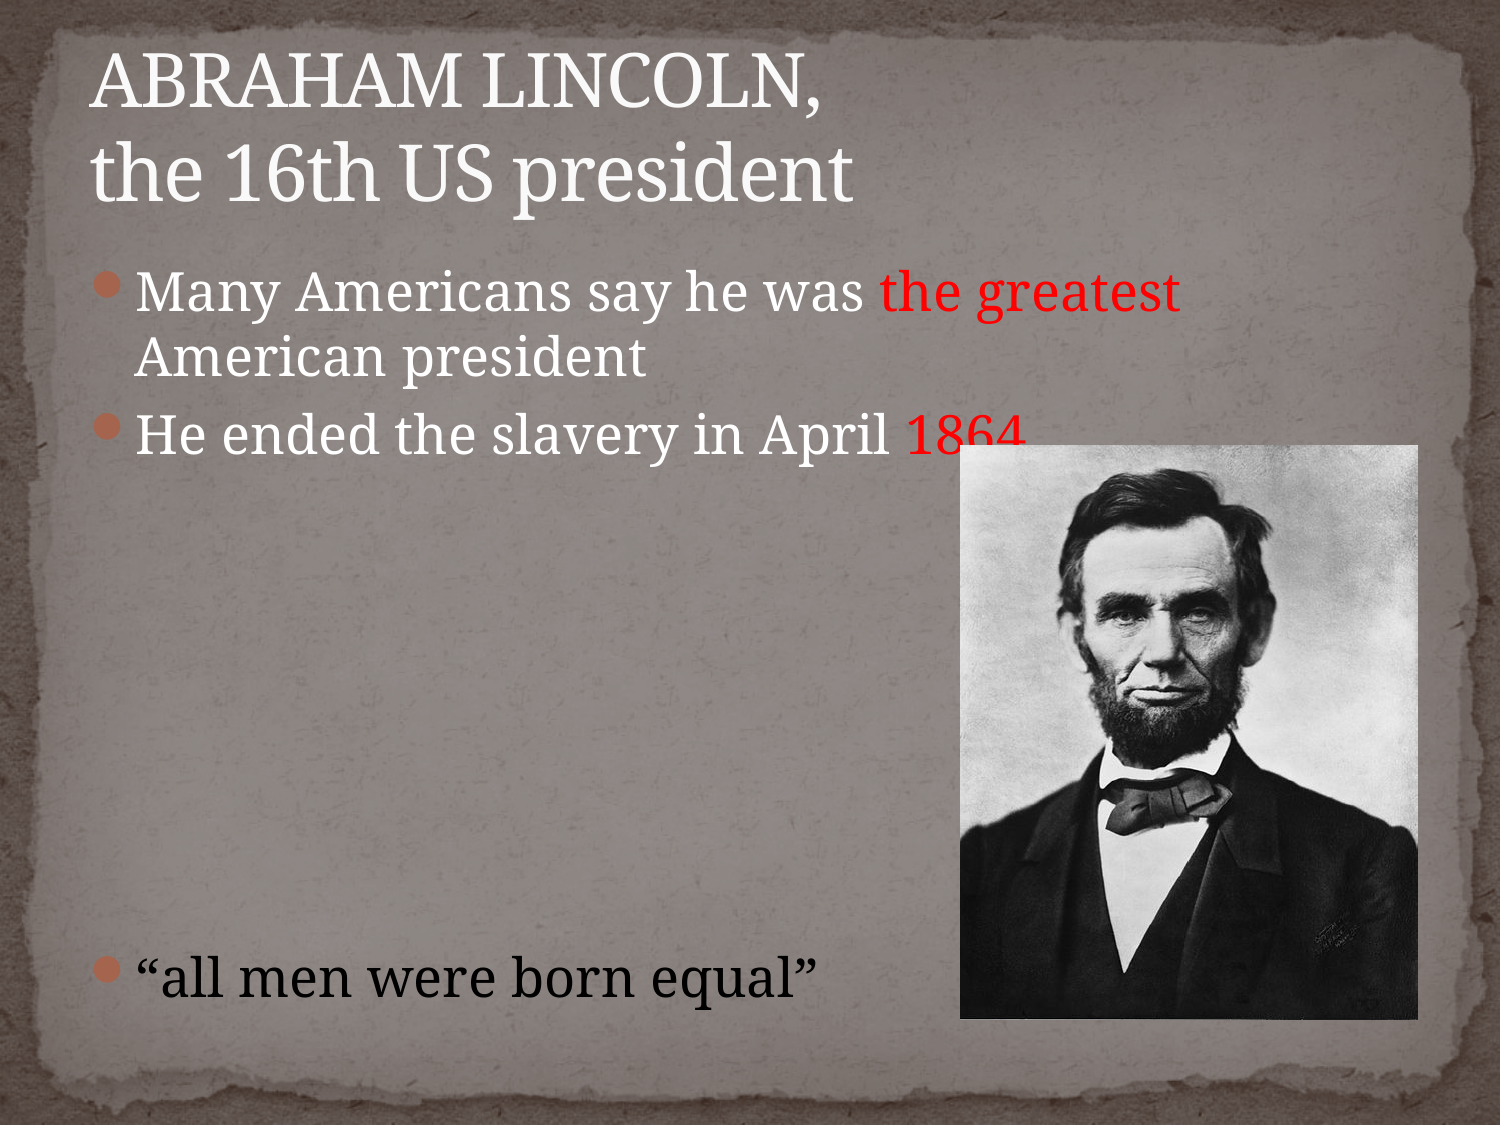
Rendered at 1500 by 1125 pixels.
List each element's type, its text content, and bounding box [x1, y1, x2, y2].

title ABRAHAM LINCOLN, the 16th US president [74, 24, 1425, 225]
list Many Americans say he was the greatest American president He ended the slavery in April 1864. “all men were born equal” [75, 249, 1425, 1090]
picture [960, 445, 1418, 1020]
